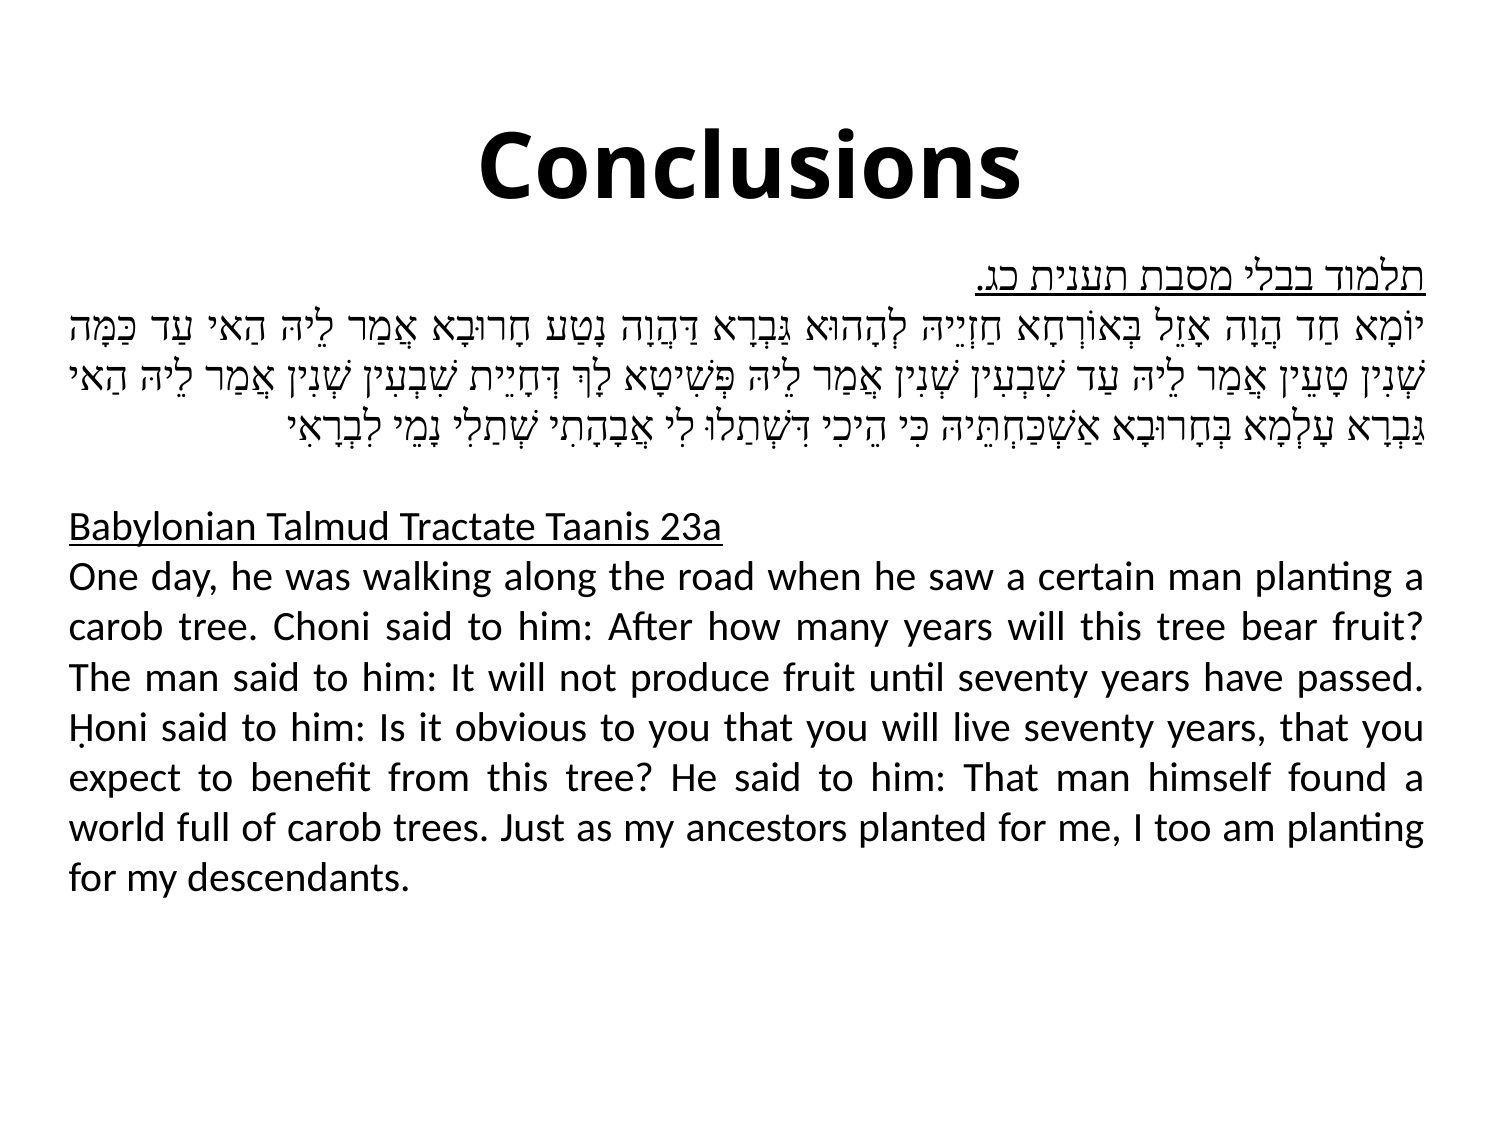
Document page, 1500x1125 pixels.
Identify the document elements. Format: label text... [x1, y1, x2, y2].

title Conclusions [103, 59, 1397, 241]
text_box תלמוד בבלי מסבת תענית כג. יוֹמָא חַד הֲוָה אָזֵל בְּאוֹרְחָא חַזְיֵיהּ לְהָהוּא גַּבְרָא דַּהֲוָה נָטַע חָרוּבָא אֲמַר לֵיהּ הַאי עַד כַּמָּה שְׁנִין טָעֵין אֲמַר לֵיהּ עַד שִׁבְעִין שְׁנִין אֲמַר לֵיהּ פְּשִׁיטָא לָךְ דְּחָיֵית שִׁבְעִין שְׁנִין אֲמַר לֵיהּ הַאי גַּבְרָא עָלְמָא בְּחָרוּבָא אַשְׁכַּחְתֵּיהּ כִּי הֵיכִי דִּשְׁתַלוּ לִי אֲבָהָתִי שְׁתַלִי נָמֵי לִבְרָאִי Babylonian Talmud Tractate Taanis 23a One day, he was walking along the road when he saw a certain man planting a carob tree. Choni said to him: After how many years will this tree bear fruit? The man said to him: It will not produce fruit until seventy years have passed. Ḥoni said to him: Is it obvious to you that you will live seventy years, that you expect to benefit from this tree? He said to him: That man himself found a world full of carob trees. Just as my ancestors planted for me, I too am planting for my descendants. [53, 241, 1441, 957]
